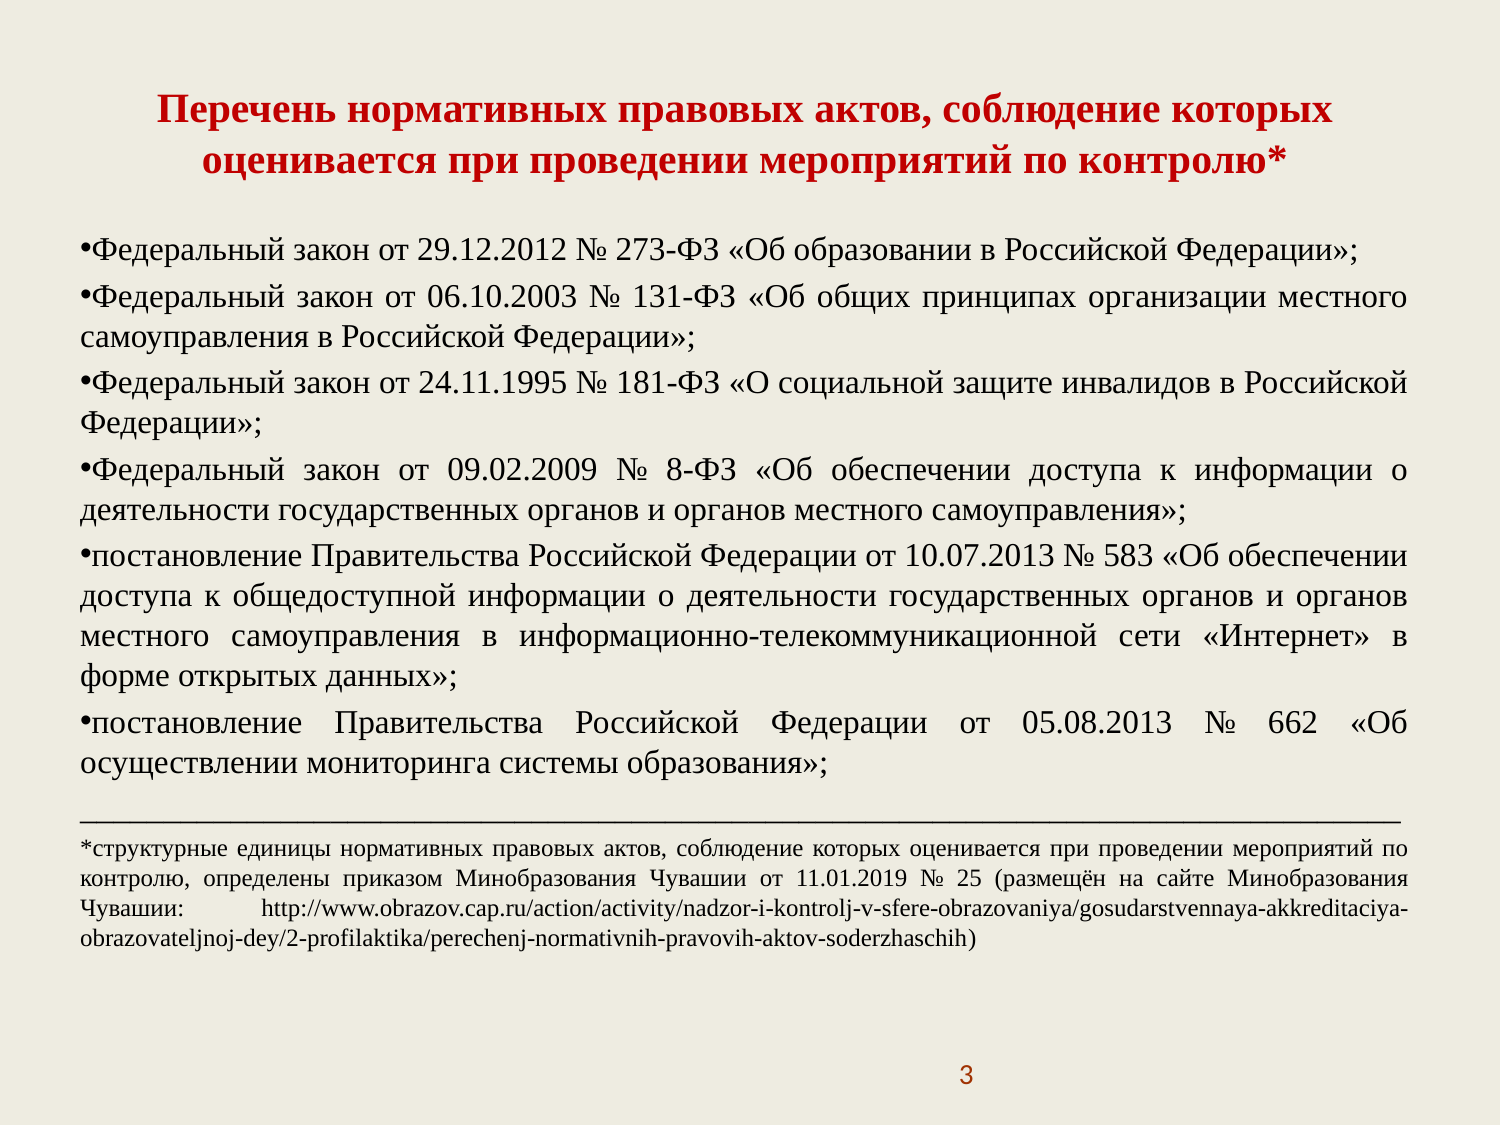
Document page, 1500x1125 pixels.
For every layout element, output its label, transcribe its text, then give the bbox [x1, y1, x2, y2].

list Федеральный закон от 29.12.2012 № 273-ФЗ «Об образовании в Российской Федерации»; Федеральный закон от 06.10.2003 № 131-ФЗ «Об общих принципах организации местного самоуправления в Российской Федерации»; Федеральный закон от 24.11.1995 № 181-ФЗ «О социальной защите инвалидов в Российской Федерации»; Федеральный закон от 09.02.2009 № 8-ФЗ «Об обеспечении доступа к информации о деятельности государственных органов и органов местного самоуправления»; постановление Правительства Российской Федерации от 10.07.2013 № 583 «Об обеспечении доступа к общедоступной информации о деятельности государственных органов и органов местного самоуправления в информационно-телекоммуникационной сети «Интернет» в форме открытых данных»; постановление Правительства Российской Федерации от 05.08.2013 № 662 «Об осуществлении мониторинга системы образования»; _______________________________________________________________________________ *структурные единицы нормативных правовых актов, соблюдение которых оценивается при проведении мероприятий по контролю, определены приказом Минобразования Чувашии от 11.01.2019 № 25 (размещён на сайте Минобразования Чувашии: http://www.obrazov.cap.ru/action/activity/nadzor-i-kontrolj-v-sfere-obrazovaniya/gosudarstvennaya-akkreditaciya-obrazovateljnoj-dey/2-profilaktika/perechenj-normativnih-pravovih-aktov-soderzhaschih) [64, 219, 1425, 1059]
title Перечень нормативных правовых актов, соблюдение которых оценивается при проведении мероприятий по контролю* [64, 42, 1425, 219]
slide_number 3 [879, 1042, 1053, 1103]
